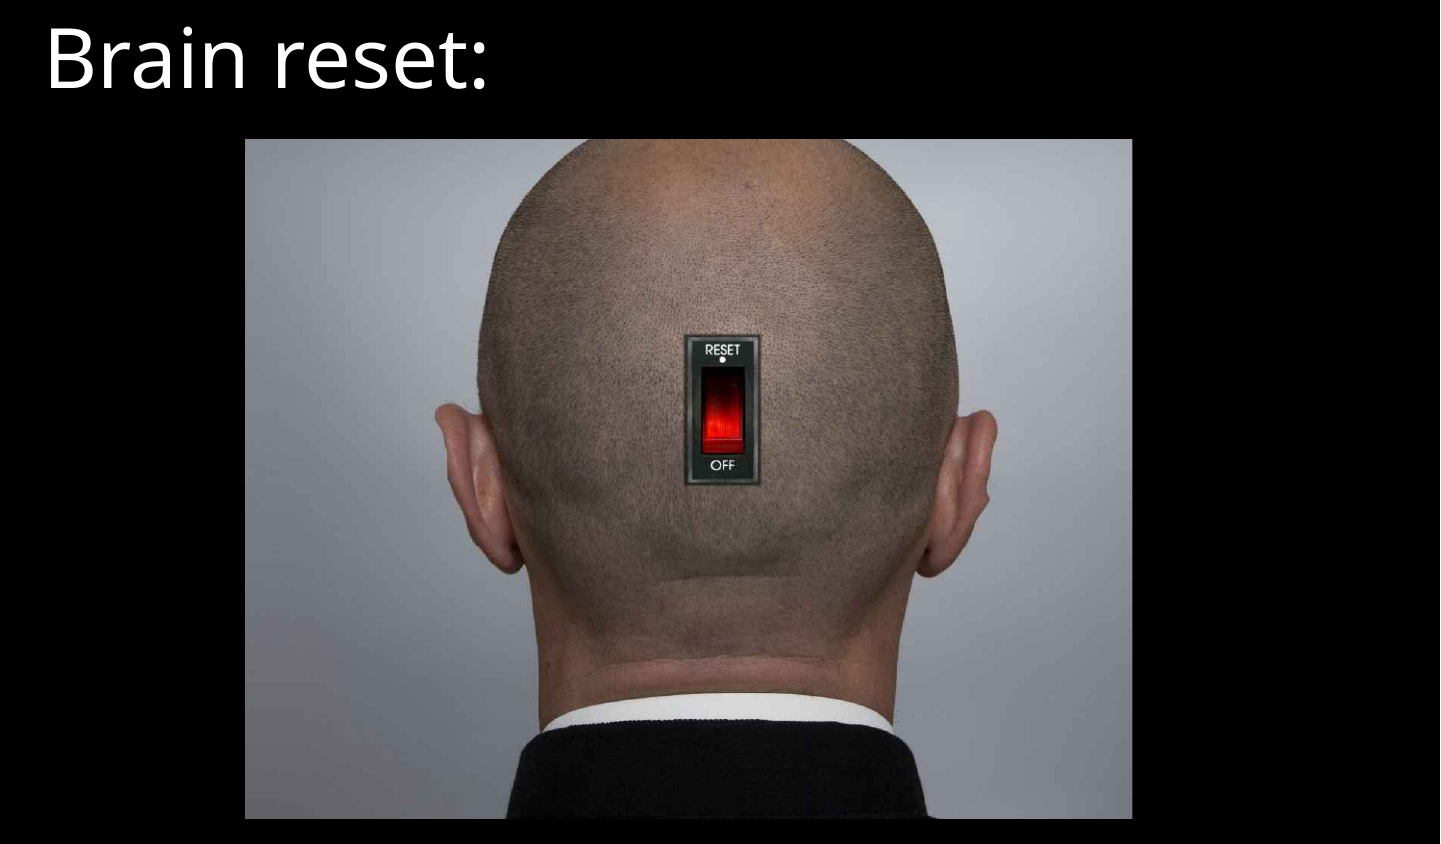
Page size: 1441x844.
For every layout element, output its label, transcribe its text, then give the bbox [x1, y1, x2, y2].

picture [244, 139, 1133, 822]
subtitle Brain reset: [32, 0, 1437, 822]
